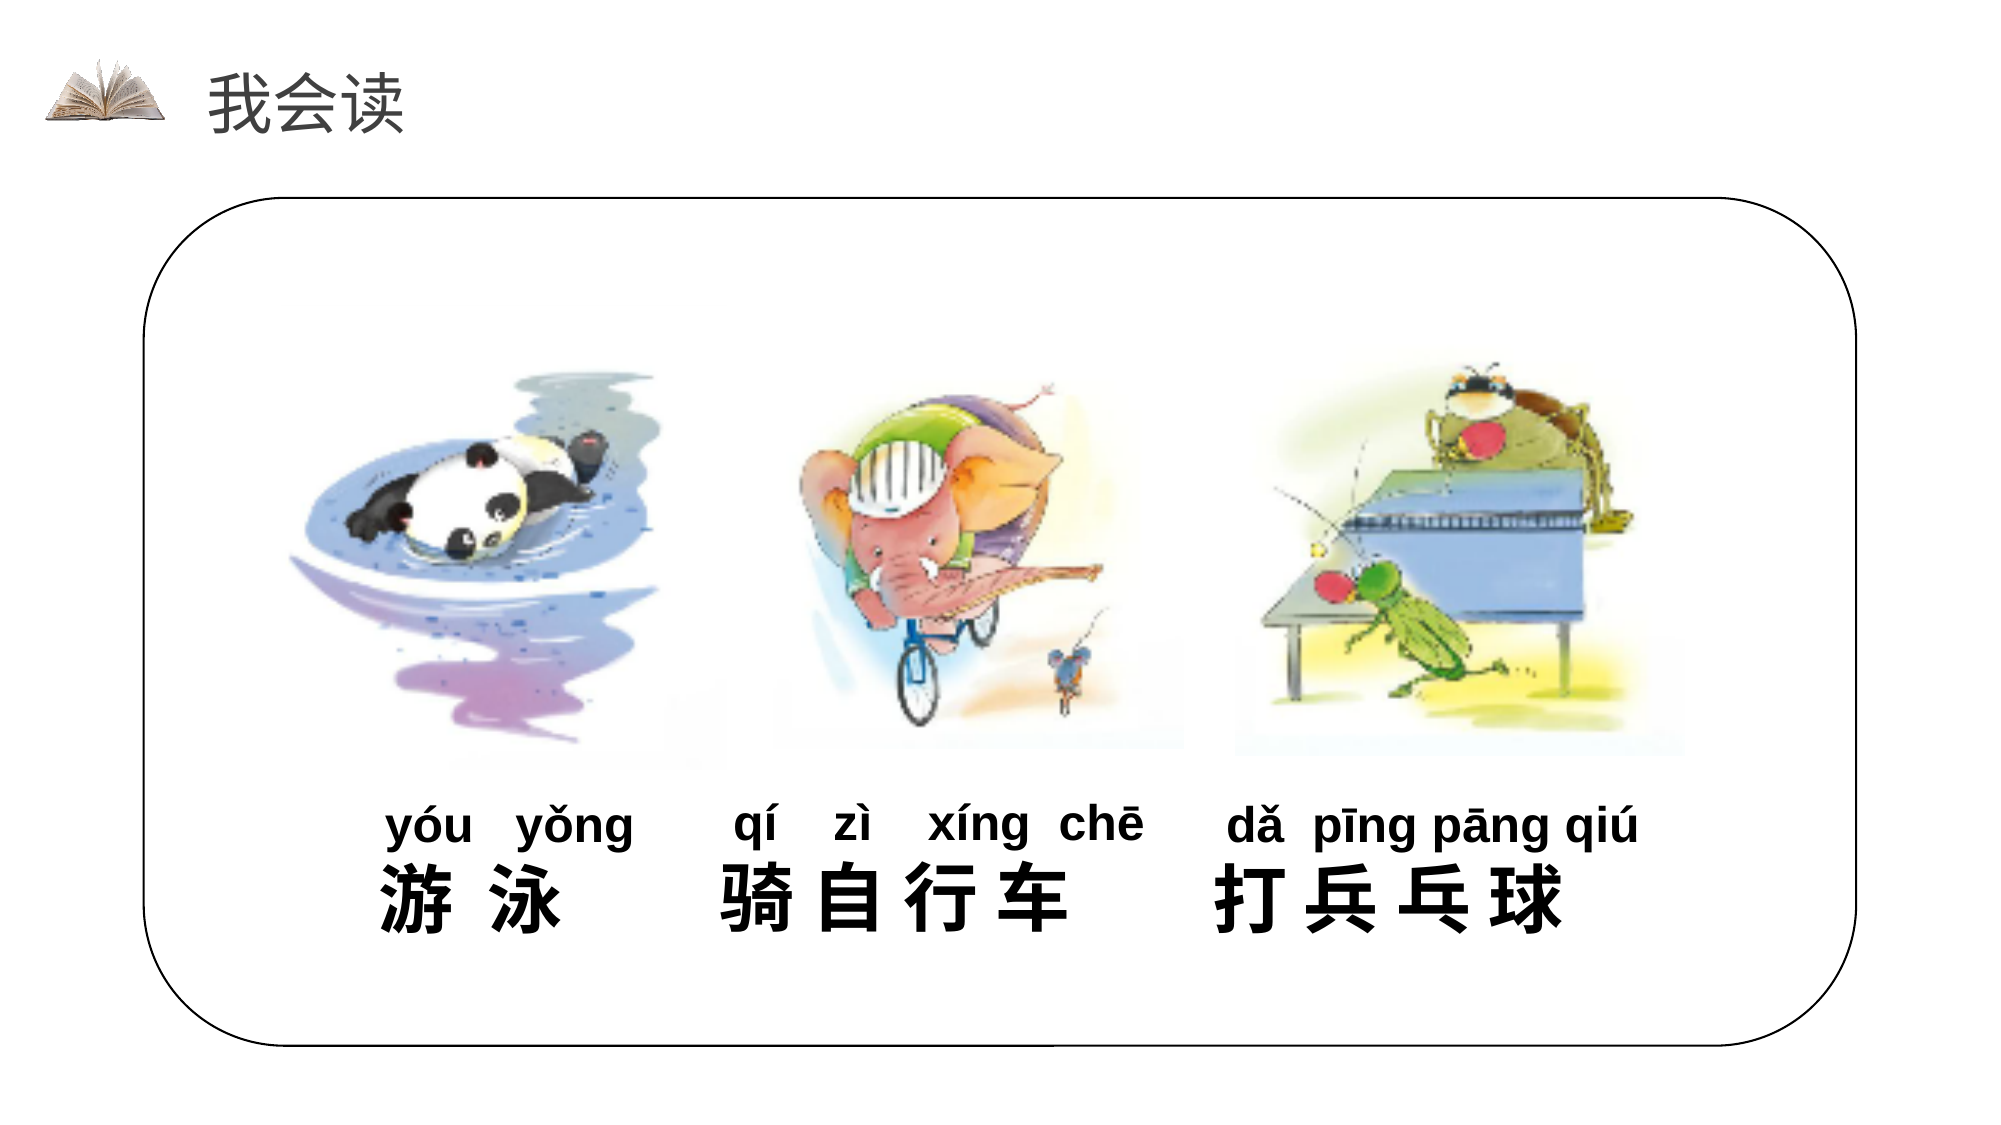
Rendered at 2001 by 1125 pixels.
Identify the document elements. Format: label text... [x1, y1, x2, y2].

text_box dǎ pīnɡ pānɡ qiú 打 兵 乓 球 [1197, 785, 1655, 951]
picture [1235, 270, 1685, 756]
text_box 我会读 [191, 54, 869, 150]
text_box qí zì xíng chē 骑 自 行 车 [704, 782, 1161, 948]
picture [281, 304, 727, 770]
picture [22, 36, 182, 142]
text_box yóu yǒng 游 泳 [328, 785, 657, 951]
picture [773, 304, 1184, 749]
